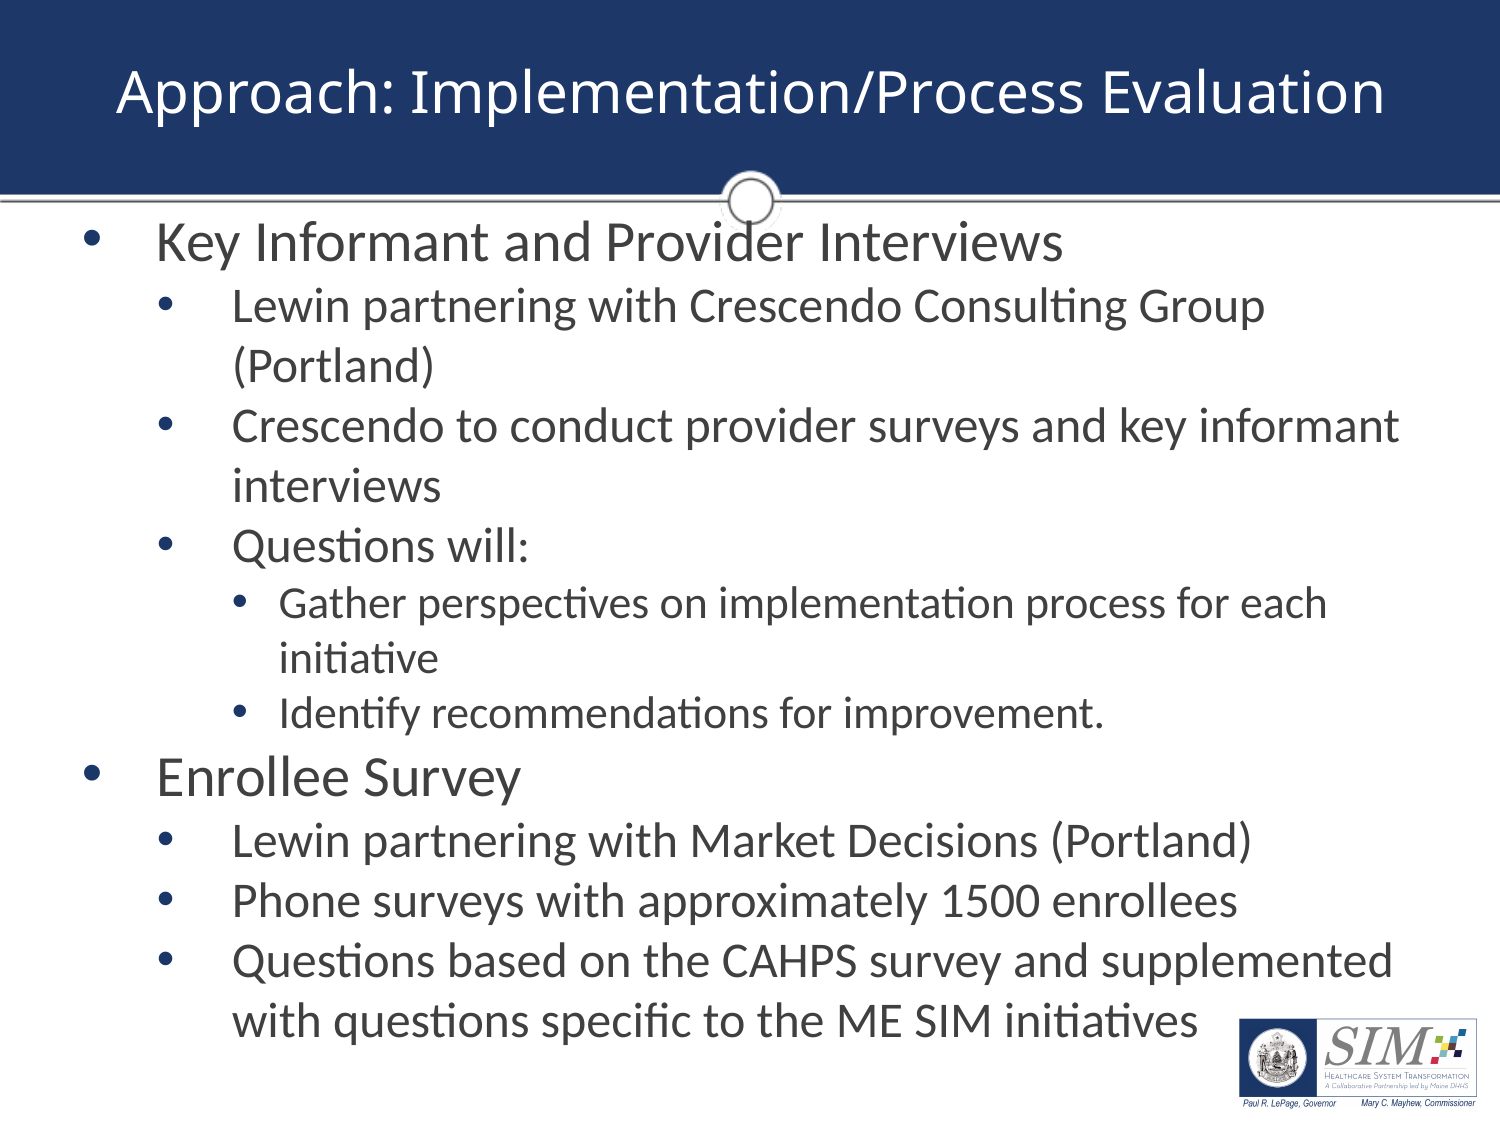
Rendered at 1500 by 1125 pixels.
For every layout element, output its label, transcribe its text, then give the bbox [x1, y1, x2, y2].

text_box Key Informant and Provider Interviews Lewin partnering with Crescendo Consulting Group (Portland) Crescendo to conduct provider surveys and key informant interviews Questions will: Gather perspectives on implementation process for each initiative Identify recommendations for improvement. Enrollee Survey Lewin partnering with Market Decisions (Portland) Phone surveys with approximately 1500 enrollees Questions based on the CAHPS survey and supplemented with questions specific to the ME SIM initiatives [66, 238, 1436, 1056]
picture [1239, 1017, 1479, 1109]
picture [0, 0, 1500, 230]
